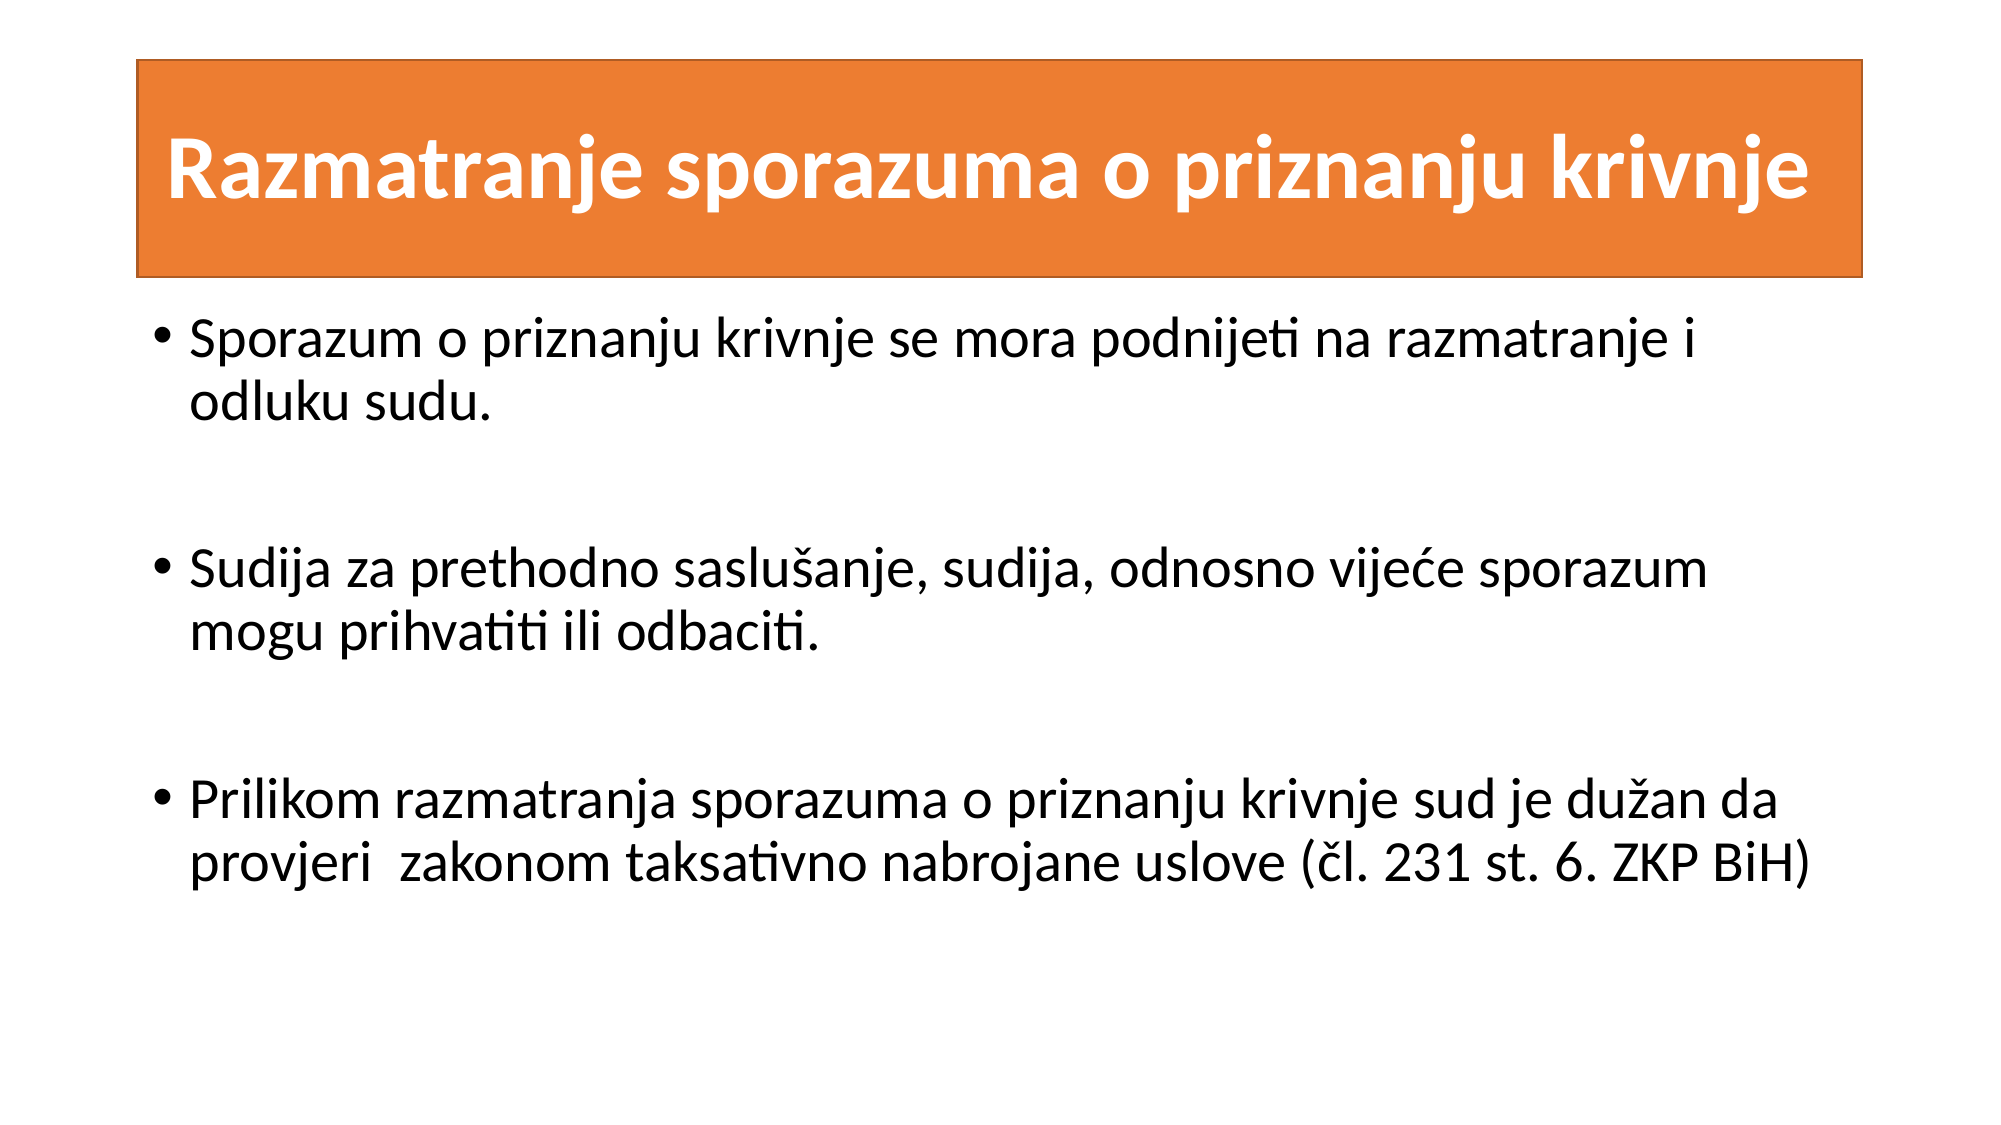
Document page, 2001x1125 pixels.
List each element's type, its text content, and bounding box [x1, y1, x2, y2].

title Razmatranje sporazuma o priznanju krivnje [136, 59, 1863, 278]
list Sporazum o priznanju krivnje se mora podnijeti na razmatranje i odluku sudu. Sudija za prethodno saslušanje, sudija, odnosno vijeće sporazum mogu prihvatiti ili odbaciti. Prilikom razmatranja sporazuma o priznanju krivnje sud je dužan da provjeri zakonom taksativno nabrojane uslove (čl. 231 st. 6. ZKP BiH) [137, 299, 1863, 1014]
